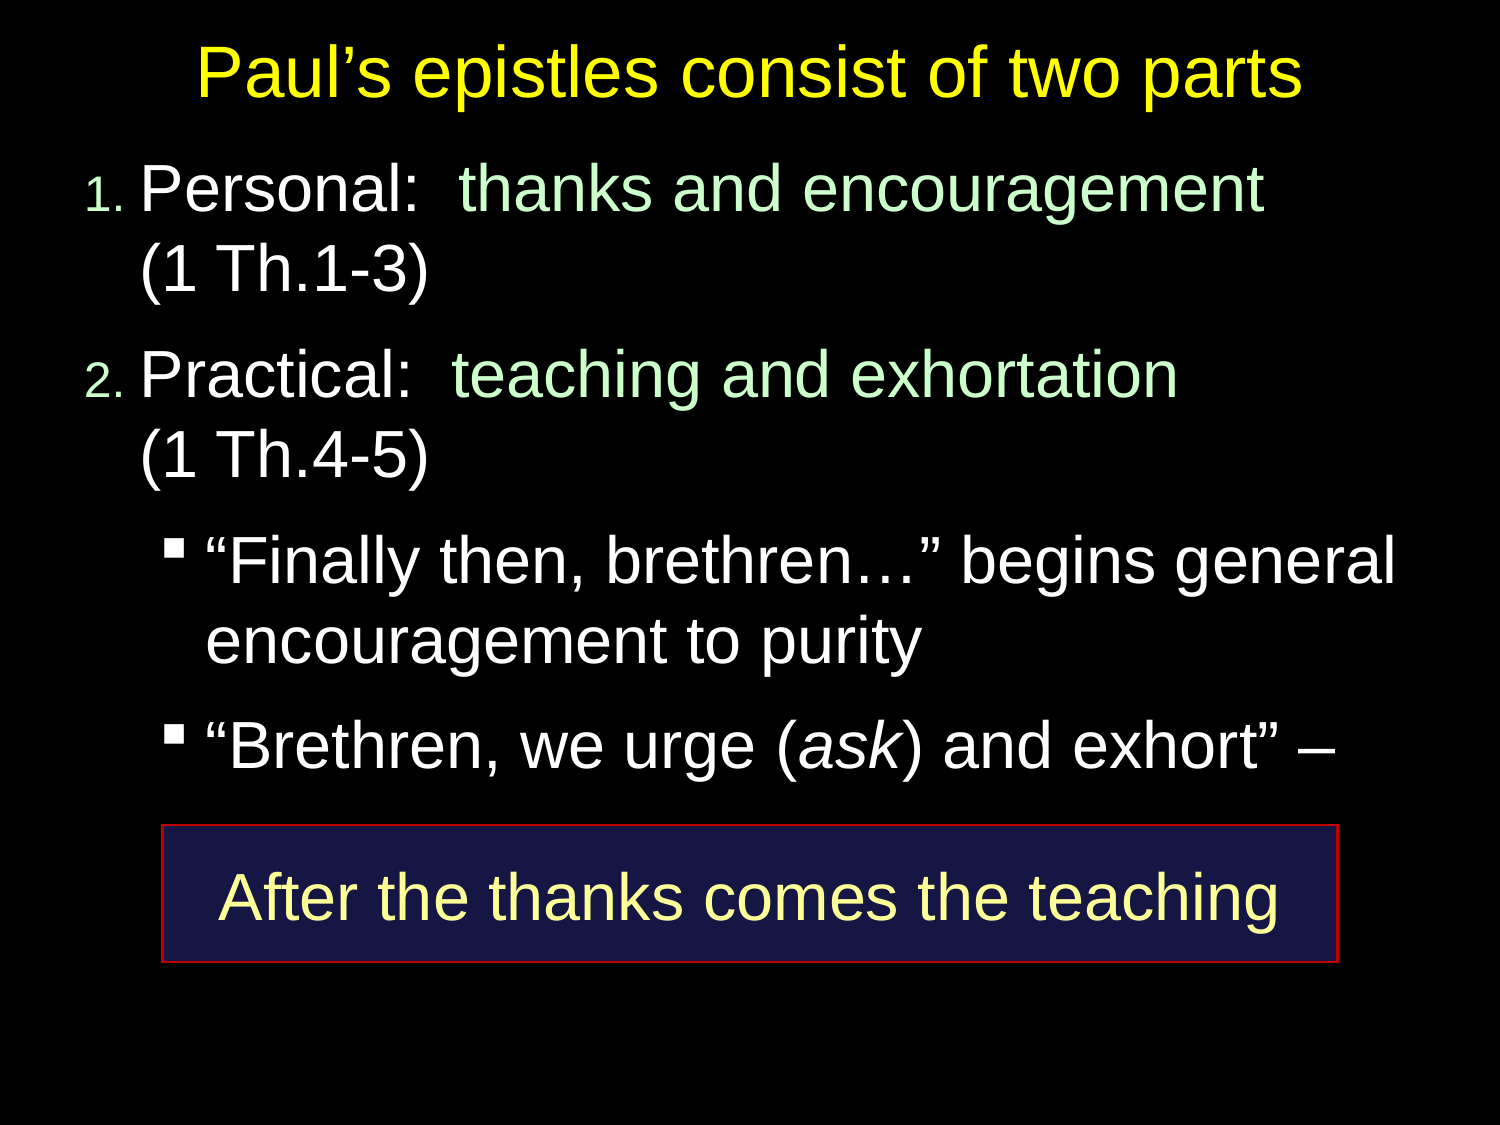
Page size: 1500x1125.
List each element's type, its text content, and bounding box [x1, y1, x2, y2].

title Paul’s epistles consist of two parts [75, 12, 1425, 125]
list 1. Personal: thanks and encouragement (1 Th.1-3) 2. Practical: teaching and exhortation (1 Th.4-5) “Finally then, brethren…” begins general encouragement to purity “Brethren, we urge (ask) and exhort” – [68, 137, 1432, 1063]
text_box After the thanks comes the teaching [161, 824, 1339, 963]
